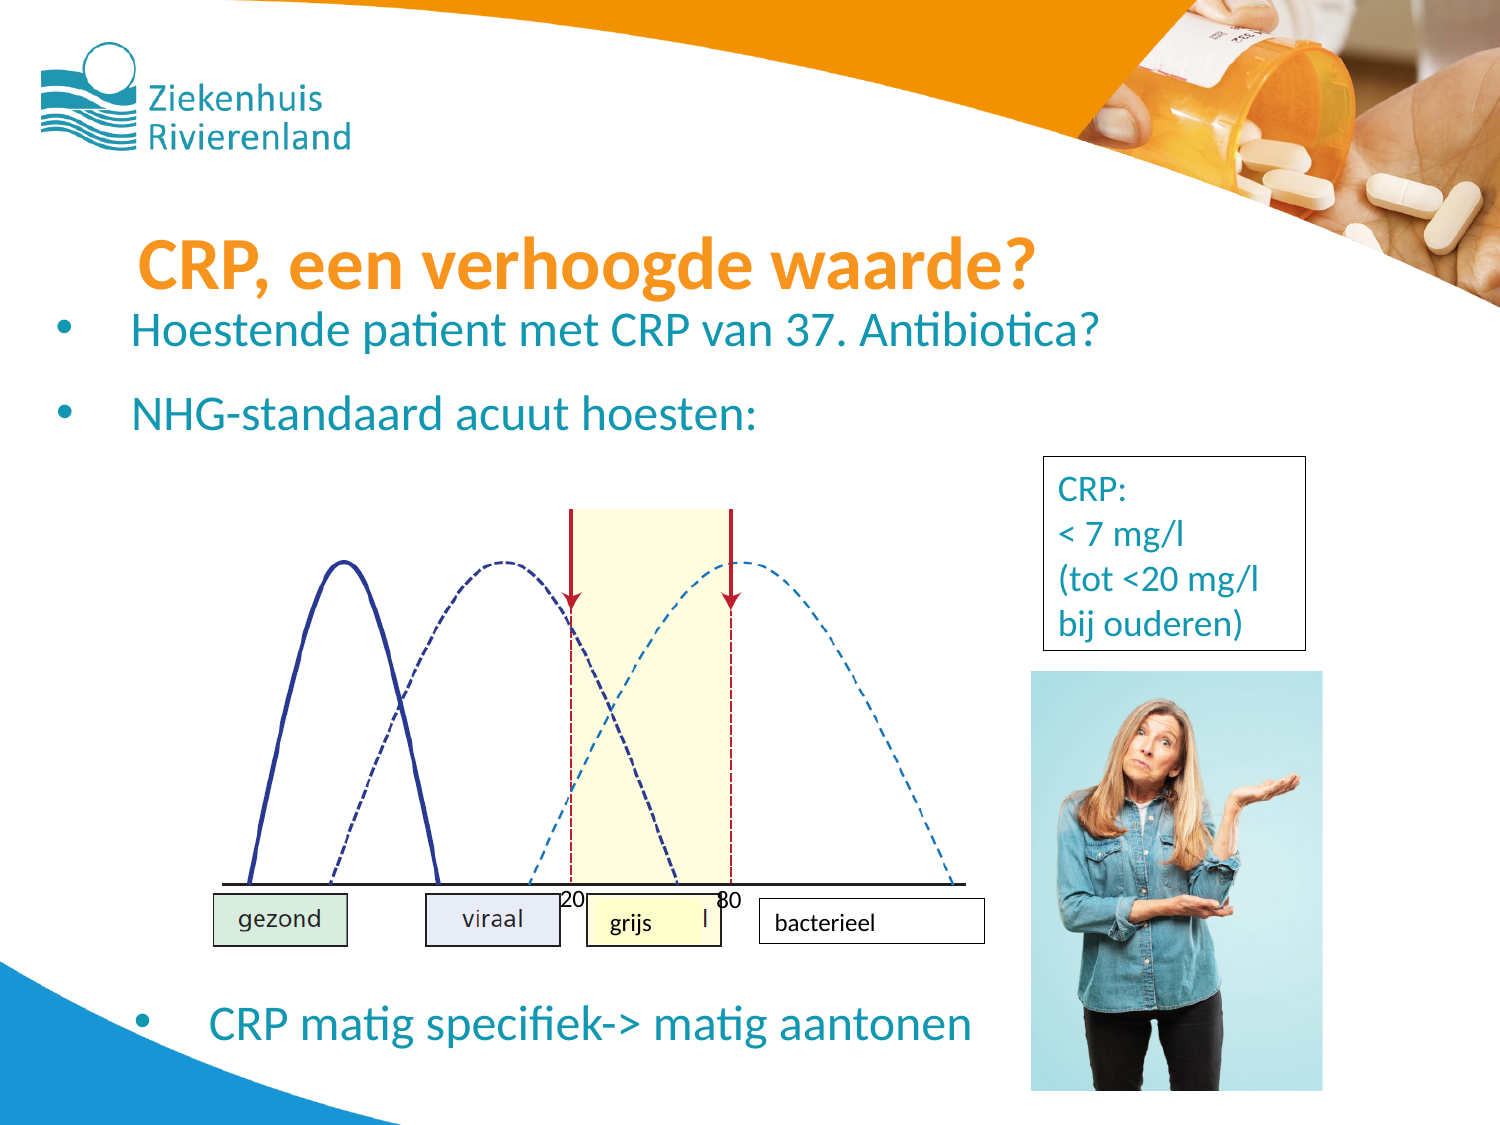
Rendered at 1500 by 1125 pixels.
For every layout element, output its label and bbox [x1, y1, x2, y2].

text_box [147, 455, 1032, 976]
picture [0, 0, 1500, 1125]
